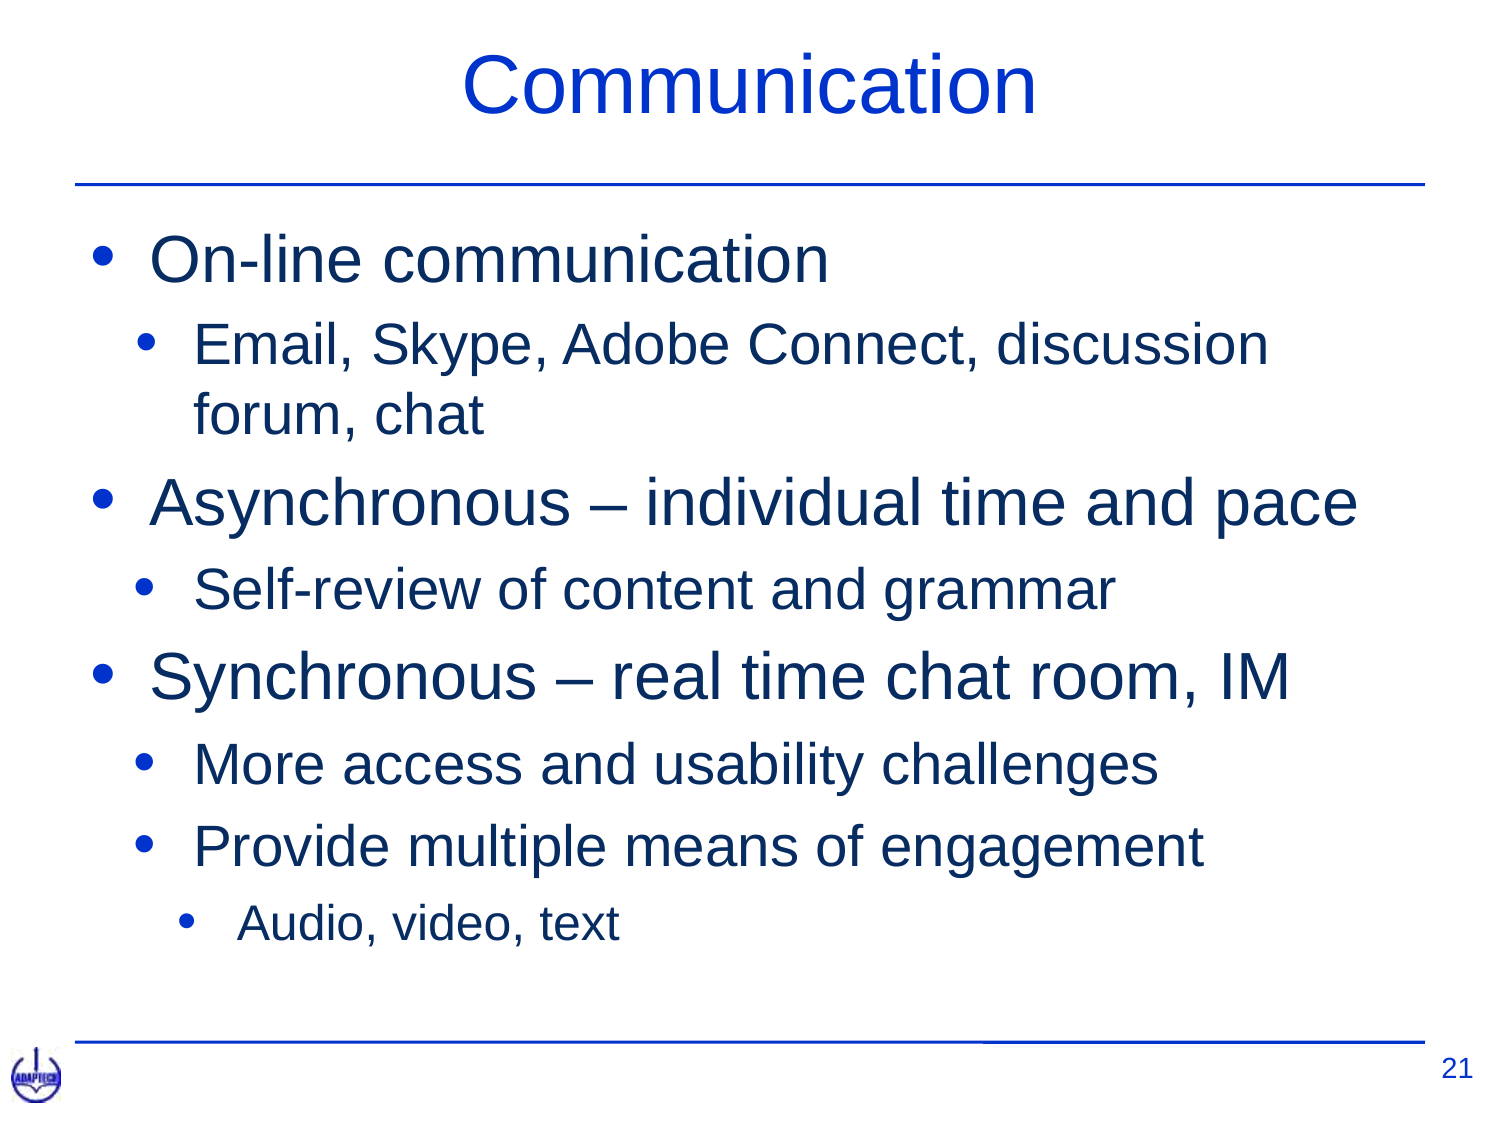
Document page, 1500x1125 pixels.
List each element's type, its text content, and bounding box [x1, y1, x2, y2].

list On-line communication Email, Skype, Adobe Connect, discussion forum, chat Asynchronous – individual time and pace Self-review of content and grammar Synchronous – real time chat room, IM More access and usability challenges Provide multiple means of engagement Audio, video, text [75, 208, 1425, 1010]
title Communication [75, 24, 1425, 138]
slide_number 21 [1415, 1042, 1500, 1106]
picture [11, 1047, 61, 1103]
